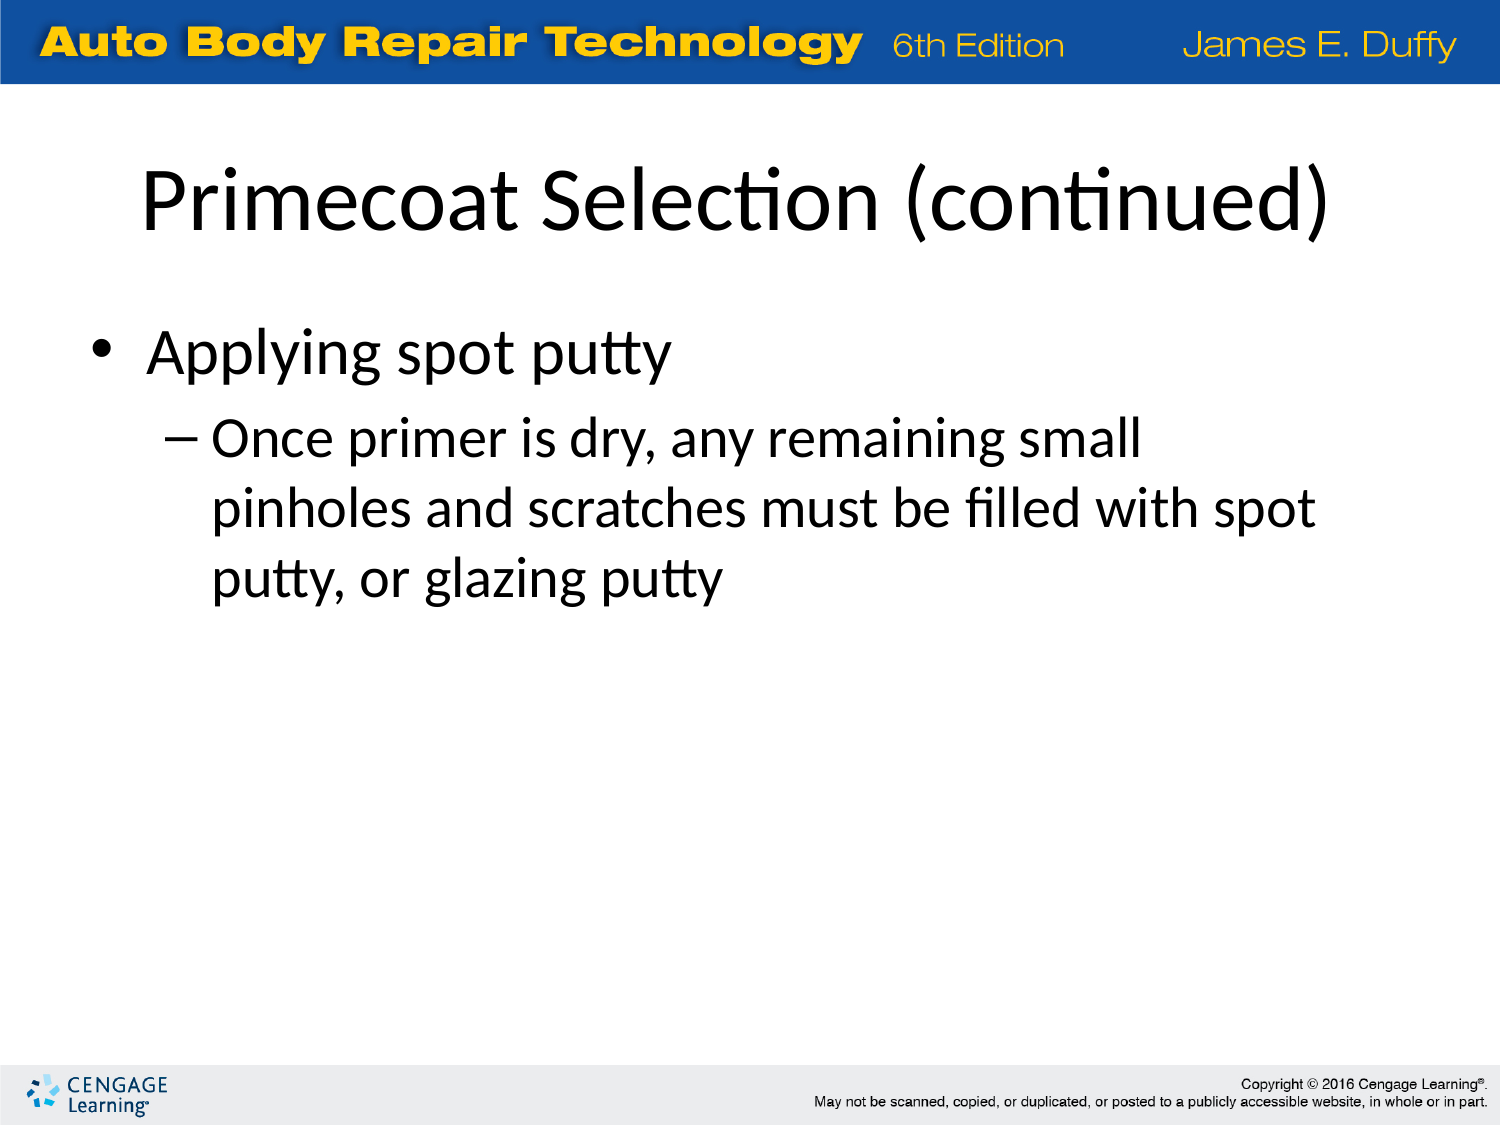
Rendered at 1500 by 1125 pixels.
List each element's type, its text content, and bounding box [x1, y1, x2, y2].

title Primecoat Selection (continued) [99, 99, 1375, 288]
list Applying spot putty Once primer is dry, any remaining small pinholes and scratches must be filled with spot putty, or glazing putty [75, 299, 1350, 975]
picture [0, 0, 1500, 1125]
